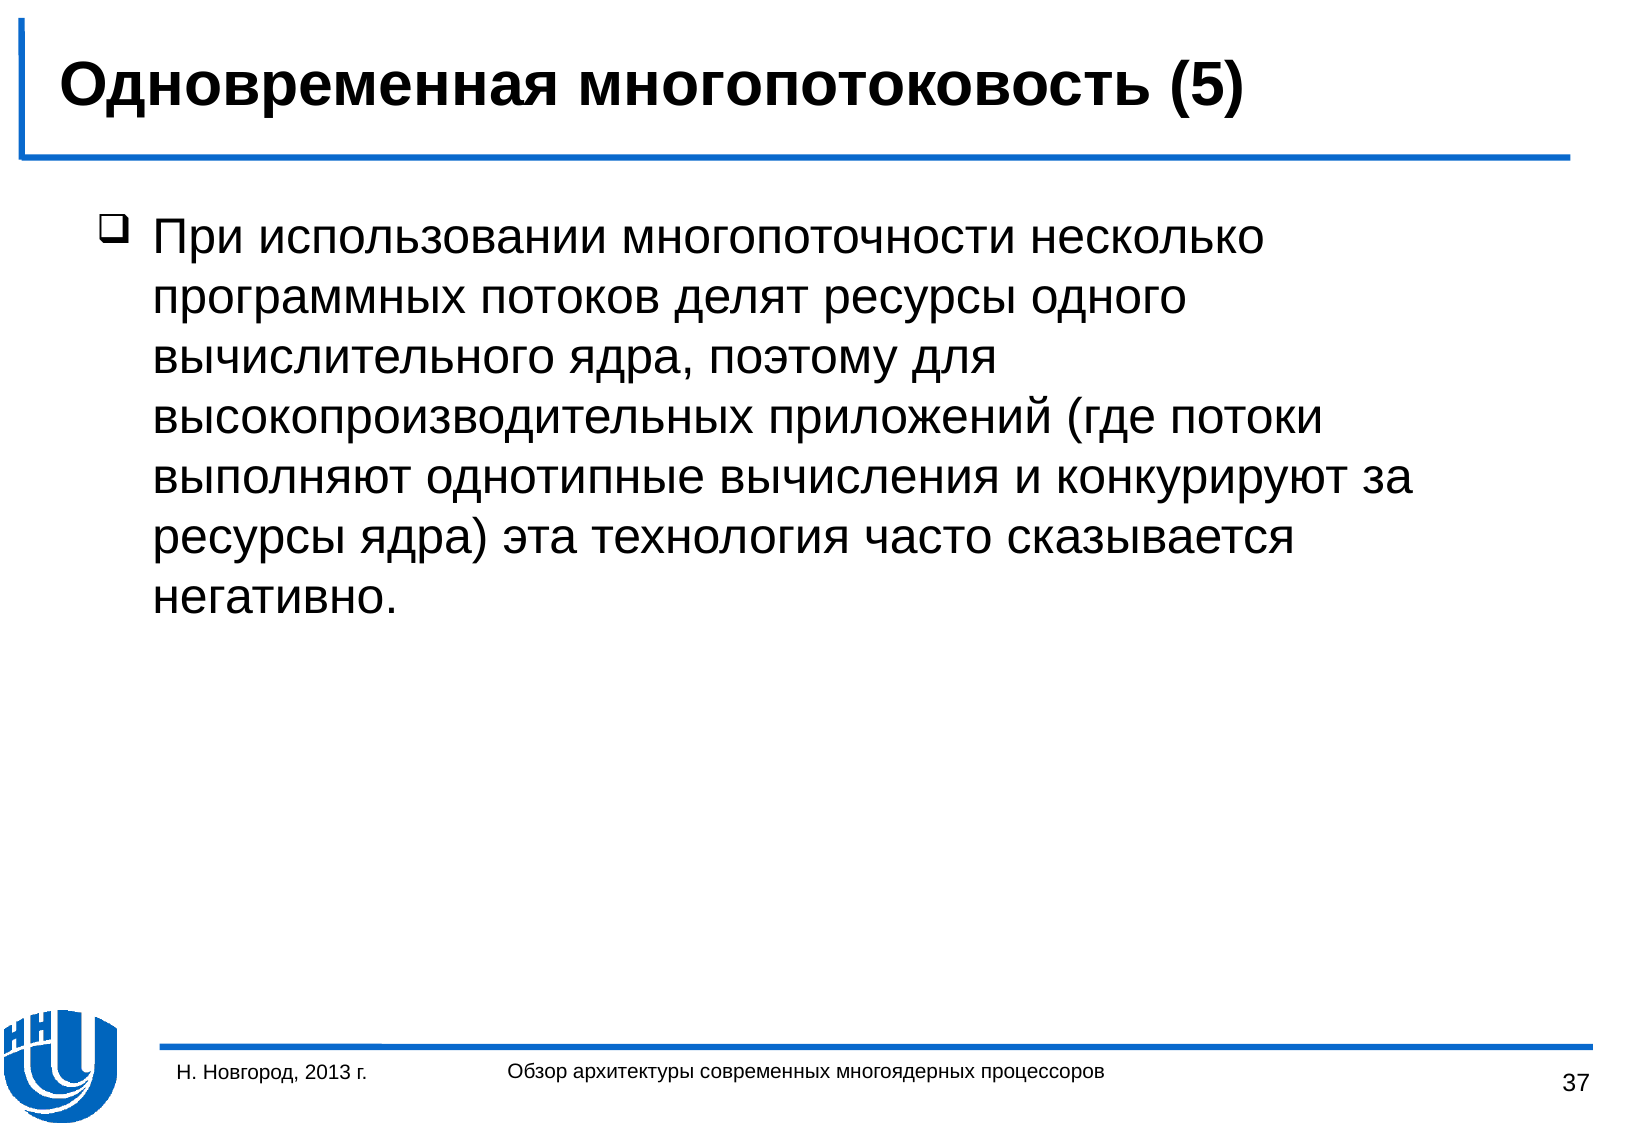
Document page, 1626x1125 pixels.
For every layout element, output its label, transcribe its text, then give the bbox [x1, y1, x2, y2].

title Одновременная многопотоковость (5) [44, 34, 1535, 127]
list При использовании многопоточности несколько программных потоков делят ресурсы одного вычислительного ядра, поэтому для высокопроизводительных приложений (где потоки выполняют однотипные вычисления и конкурируют за ресурсы ядра) эта технология часто сказывается негативно. [81, 196, 1544, 1012]
picture [4, 1010, 117, 1123]
